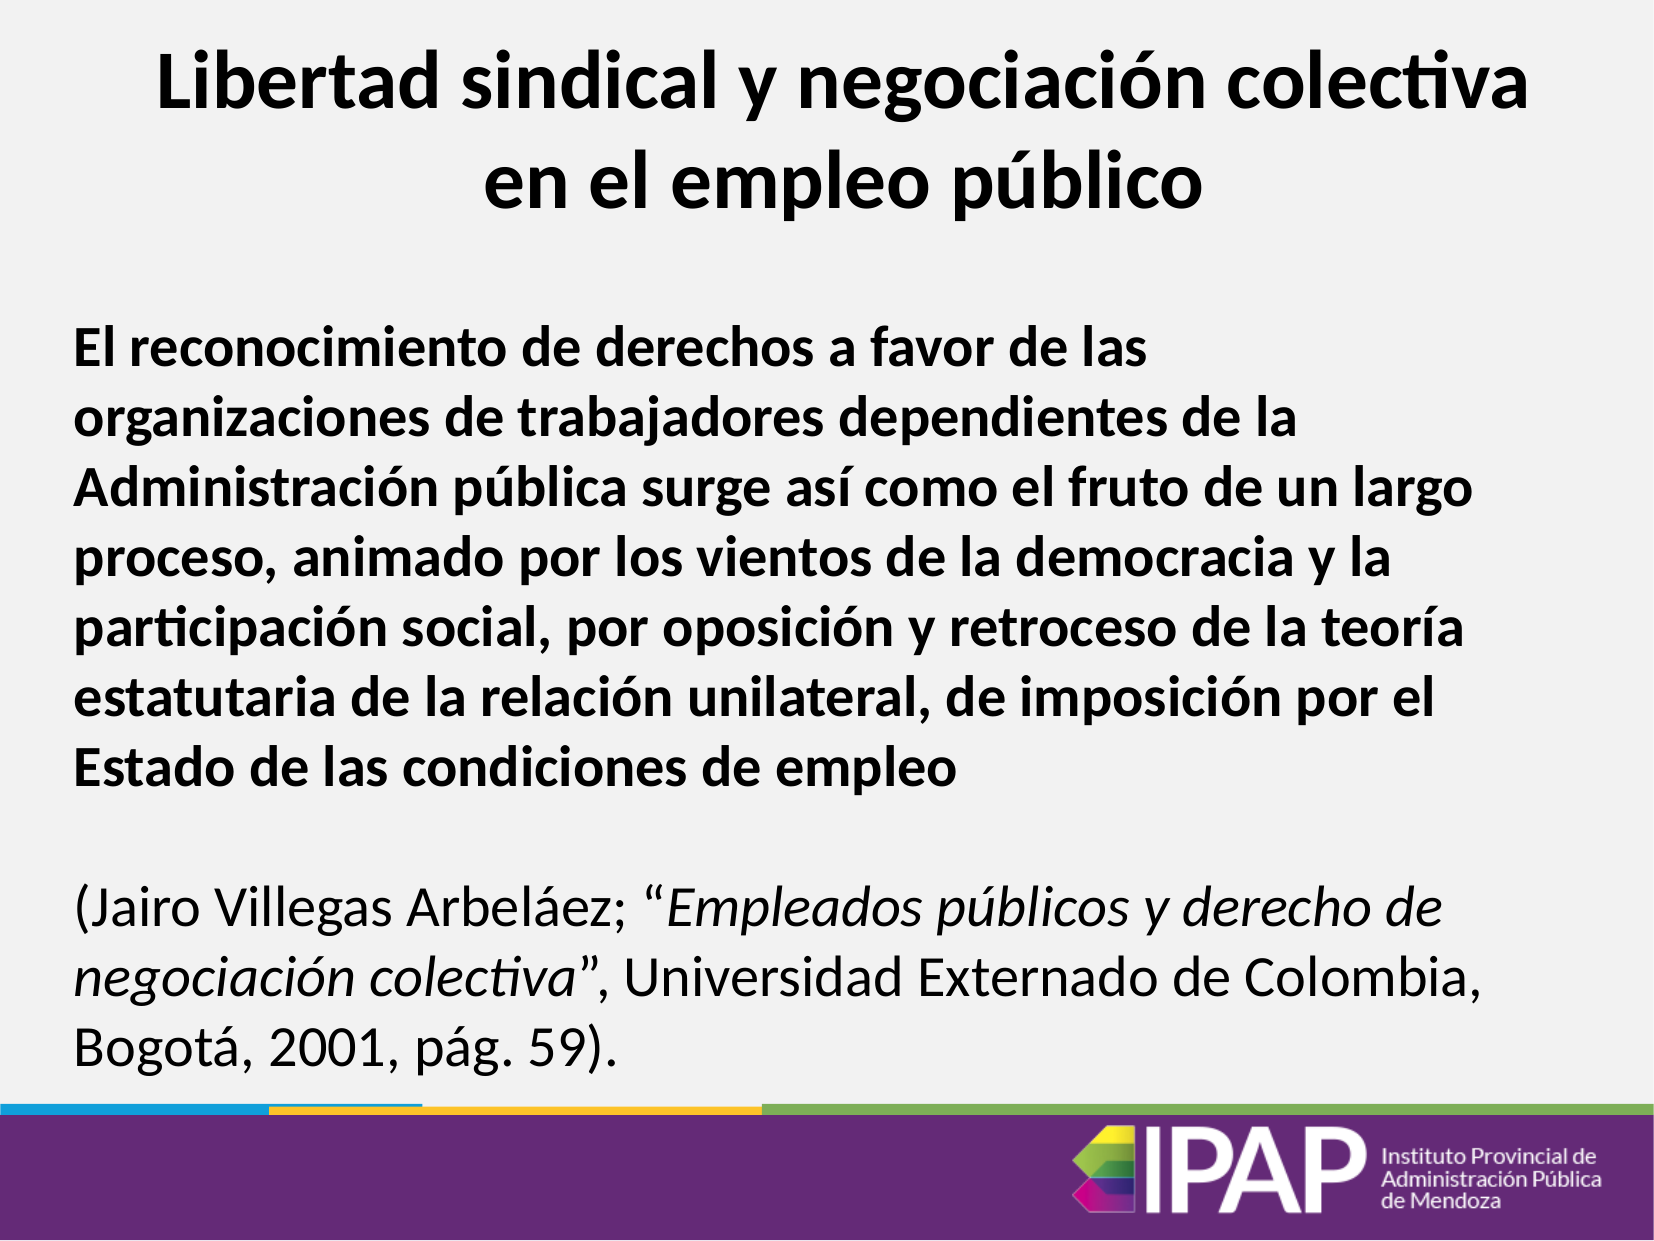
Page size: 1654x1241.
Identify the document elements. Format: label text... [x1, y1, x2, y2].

text_box [761, 1103, 1654, 1115]
text_box Libertad sindical y negociación colectiva en el empleo público [141, 17, 1548, 235]
text_box El reconocimiento de derechos a favor de las organizaciones de trabajadores dependientes de la Administración pública surge así como el fruto de un largo proceso, animado por los vientos de la democracia y la participación social, por oposición y retroceso de la teoría estatutaria de la relación unilateral, de imposición por el Estado de las condiciones de empleo (Jairo Villegas Arbeláez; “Empleados públicos y derecho de negociación colectiva”, Universidad Externado de Colombia, Bogotá, 2001, pág. 59). [59, 301, 1512, 1094]
picture [1067, 1114, 1607, 1228]
text_box [0, 1103, 423, 1115]
text_box [269, 1106, 761, 1115]
text_box [0, 1115, 1654, 1241]
